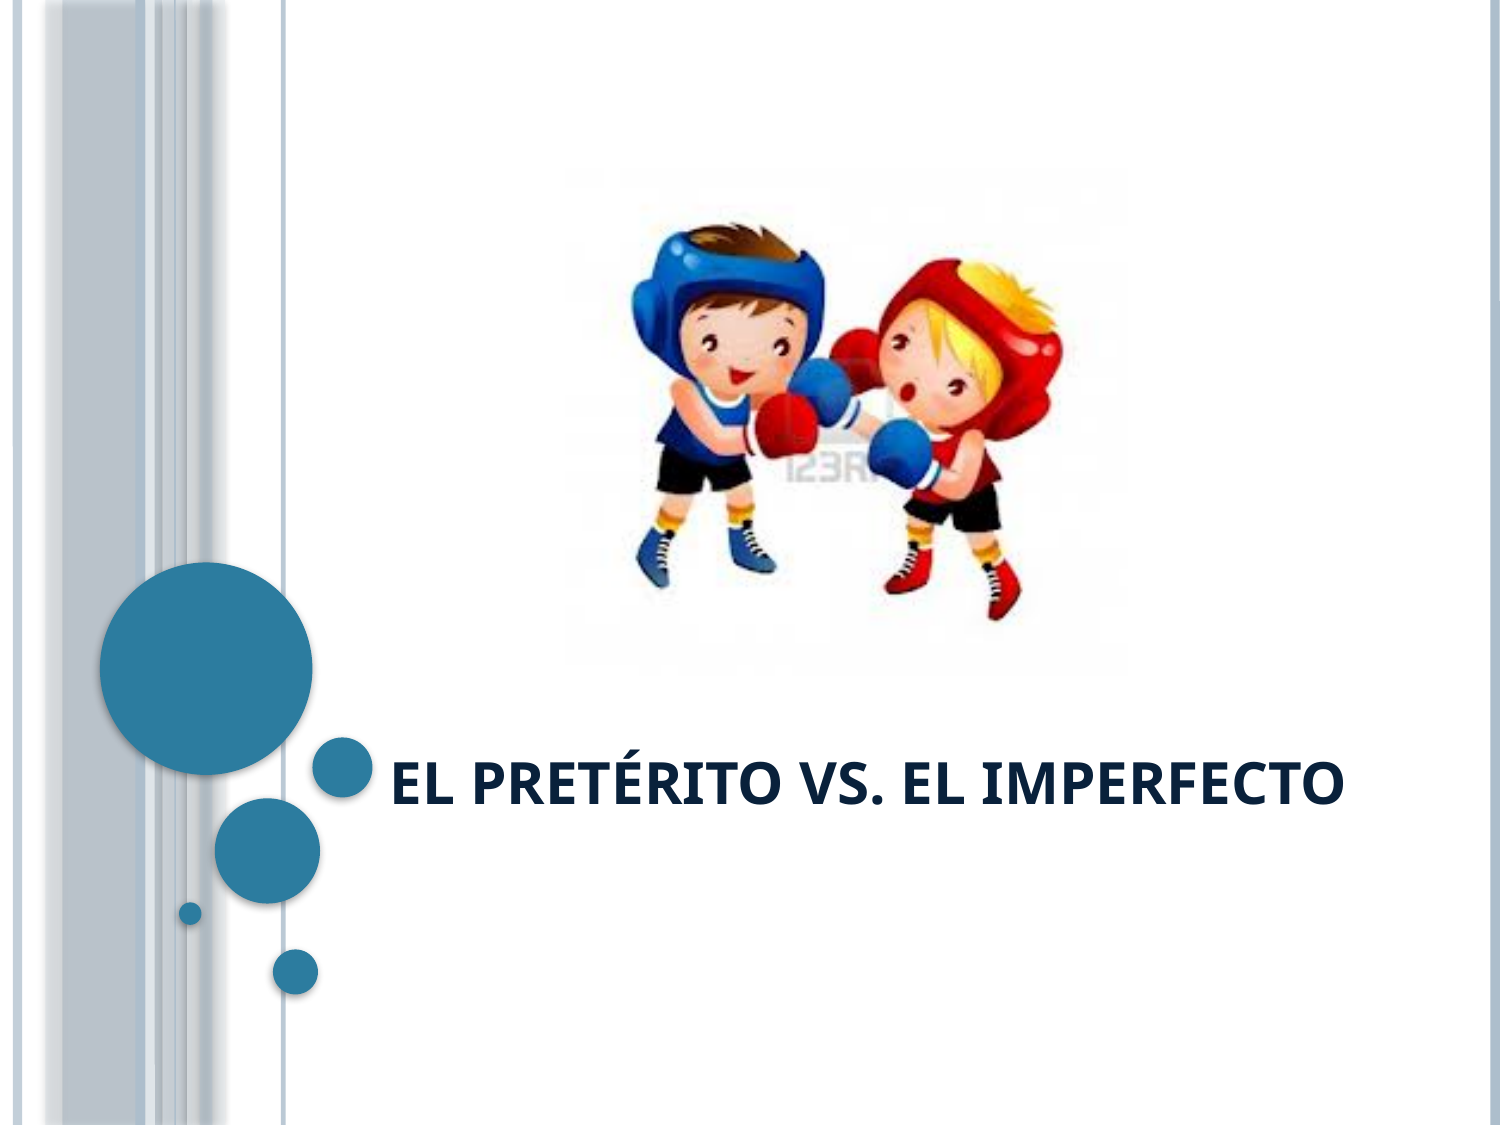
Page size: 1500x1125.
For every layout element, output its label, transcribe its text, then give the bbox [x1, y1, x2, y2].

title El Pretérito VS. El Imperfecto [375, 512, 1446, 824]
picture [564, 168, 1128, 677]
